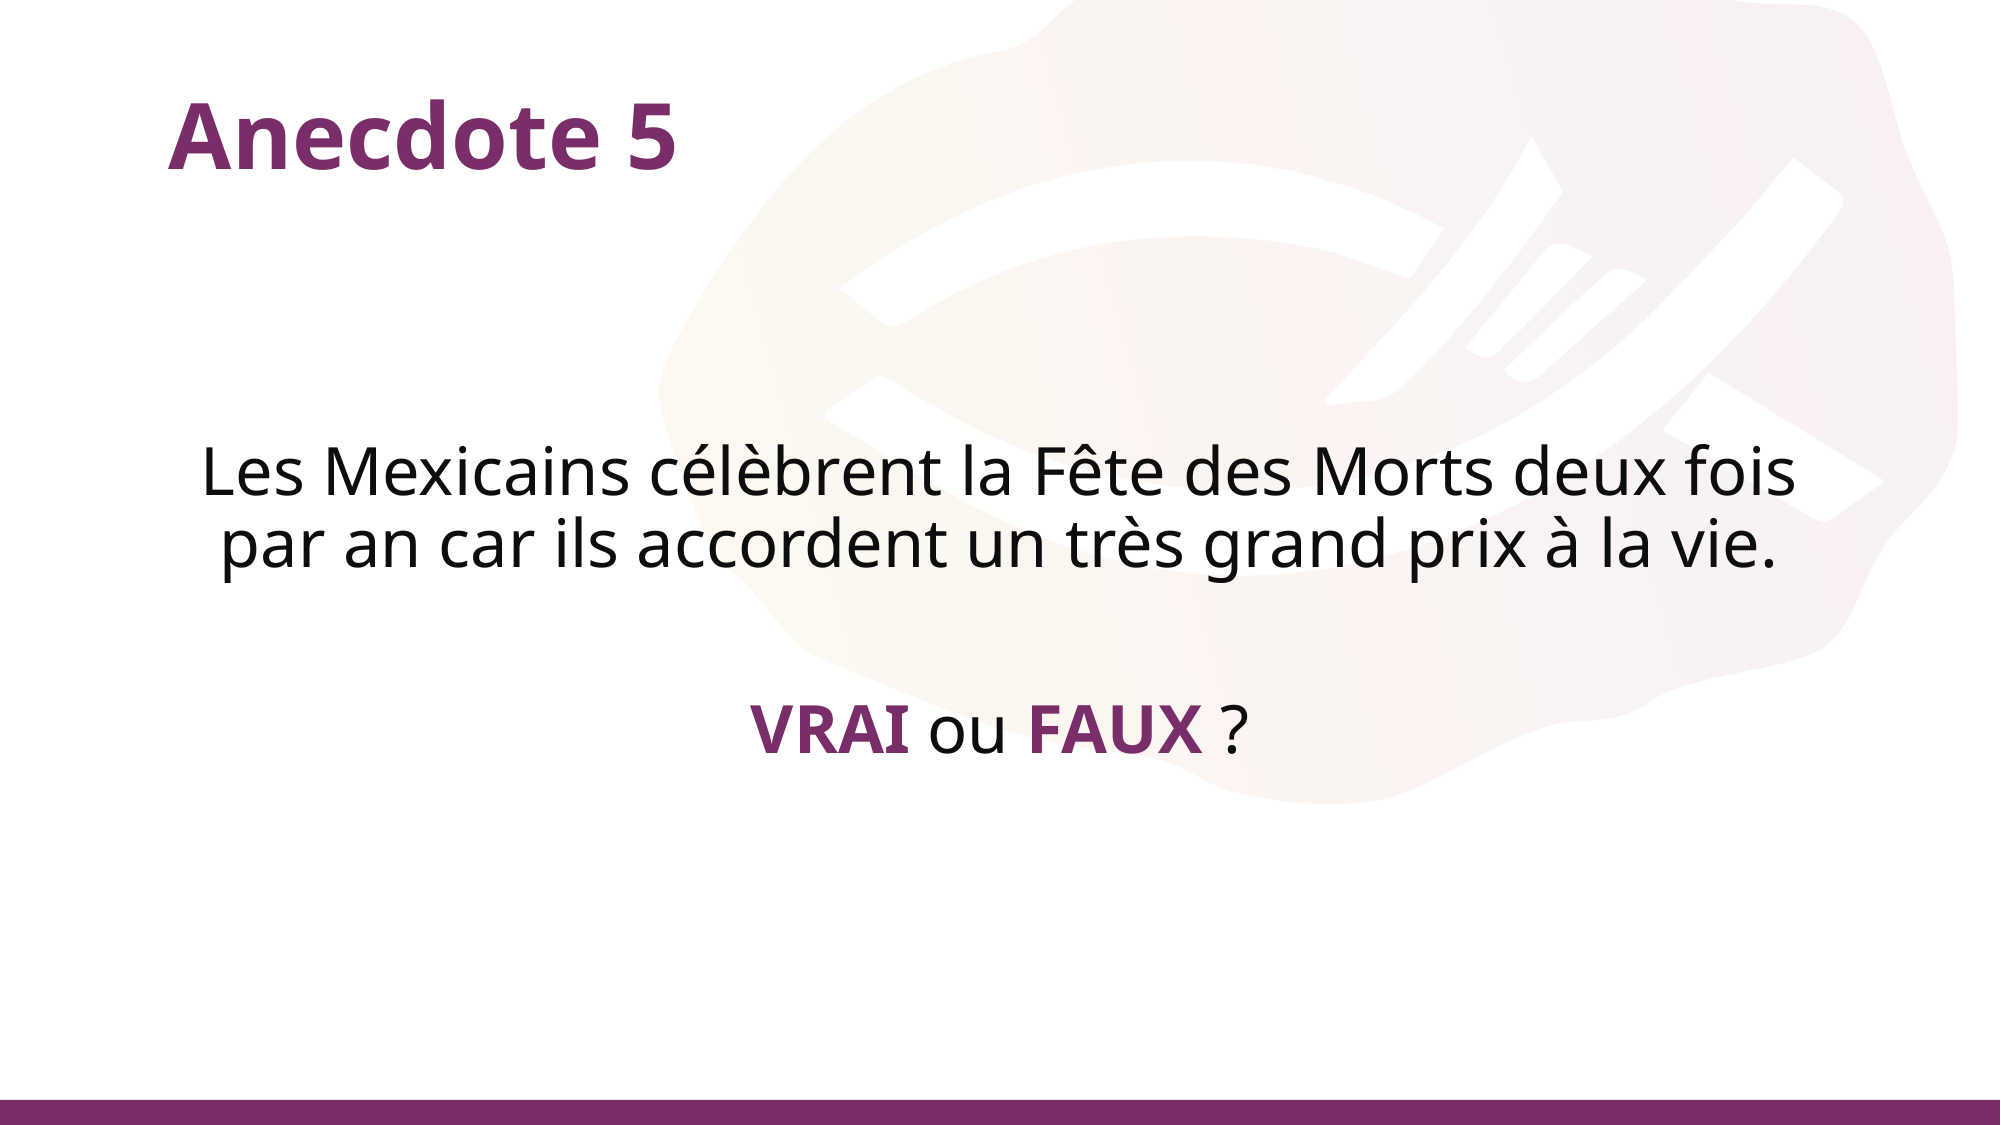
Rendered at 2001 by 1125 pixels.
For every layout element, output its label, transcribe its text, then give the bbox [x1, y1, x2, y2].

title Anecdote 5 [154, 63, 1846, 218]
text_box Les Mexicains célèbrent la Fête des Morts deux fois par an car ils accordent un très grand prix à la vie. VRAI ou FAUX ? [153, 256, 1847, 1010]
